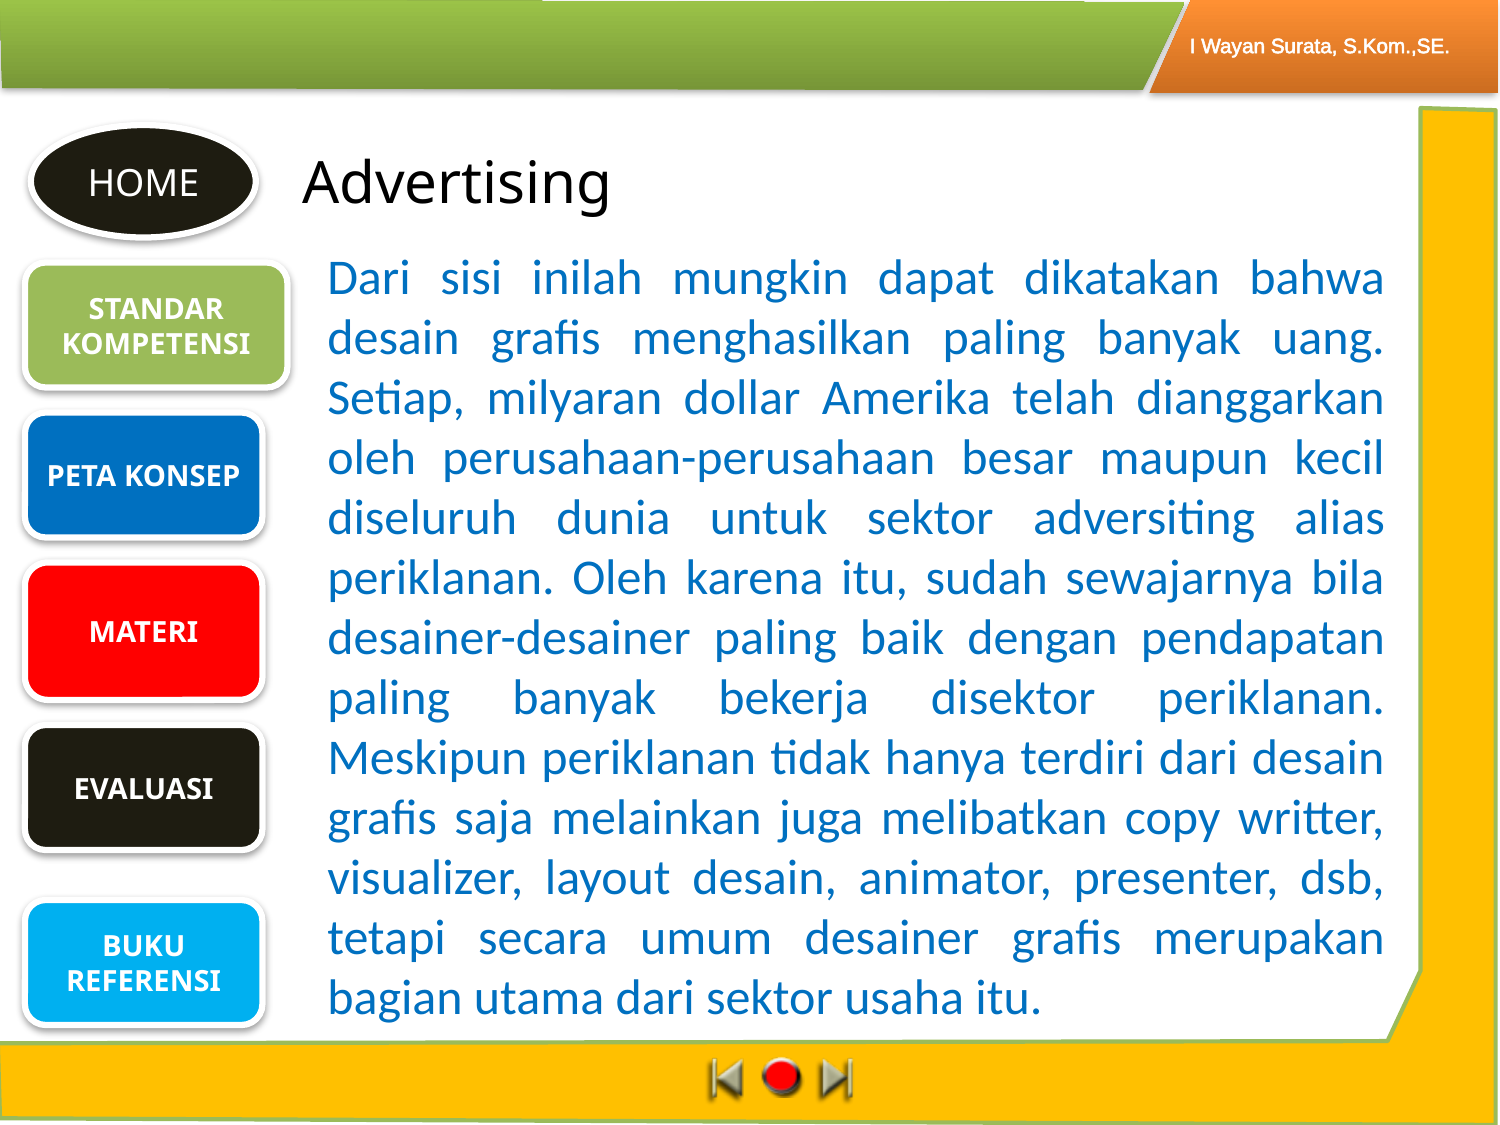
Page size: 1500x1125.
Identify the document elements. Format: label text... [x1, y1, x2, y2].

text_box Dari sisi inilah mungkin dapat dikatakan bahwa desain grafis menghasilkan paling banyak uang. Setiap, milyaran dollar Amerika telah dianggarkan oleh perusahaan-perusahaan besar maupun kecil diseluruh dunia untuk sektor adversiting alias periklanan. Oleh karena itu, sudah sewajarnya bila desainer-desainer paling baik dengan pendapatan paling banyak bekerja disektor periklanan. Meskipun periklanan tidak hanya terdiri dari desain grafis saja melainkan juga melibatkan copy writter, visualizer, layout desain, animator, presenter, dsb, tetapi secara umum desainer grafis merupakan bagian utama dari sektor usaha itu. [312, 236, 1400, 1032]
picture [806, 1046, 870, 1110]
picture [700, 1046, 805, 1110]
text_box Advertising [287, 137, 1150, 223]
